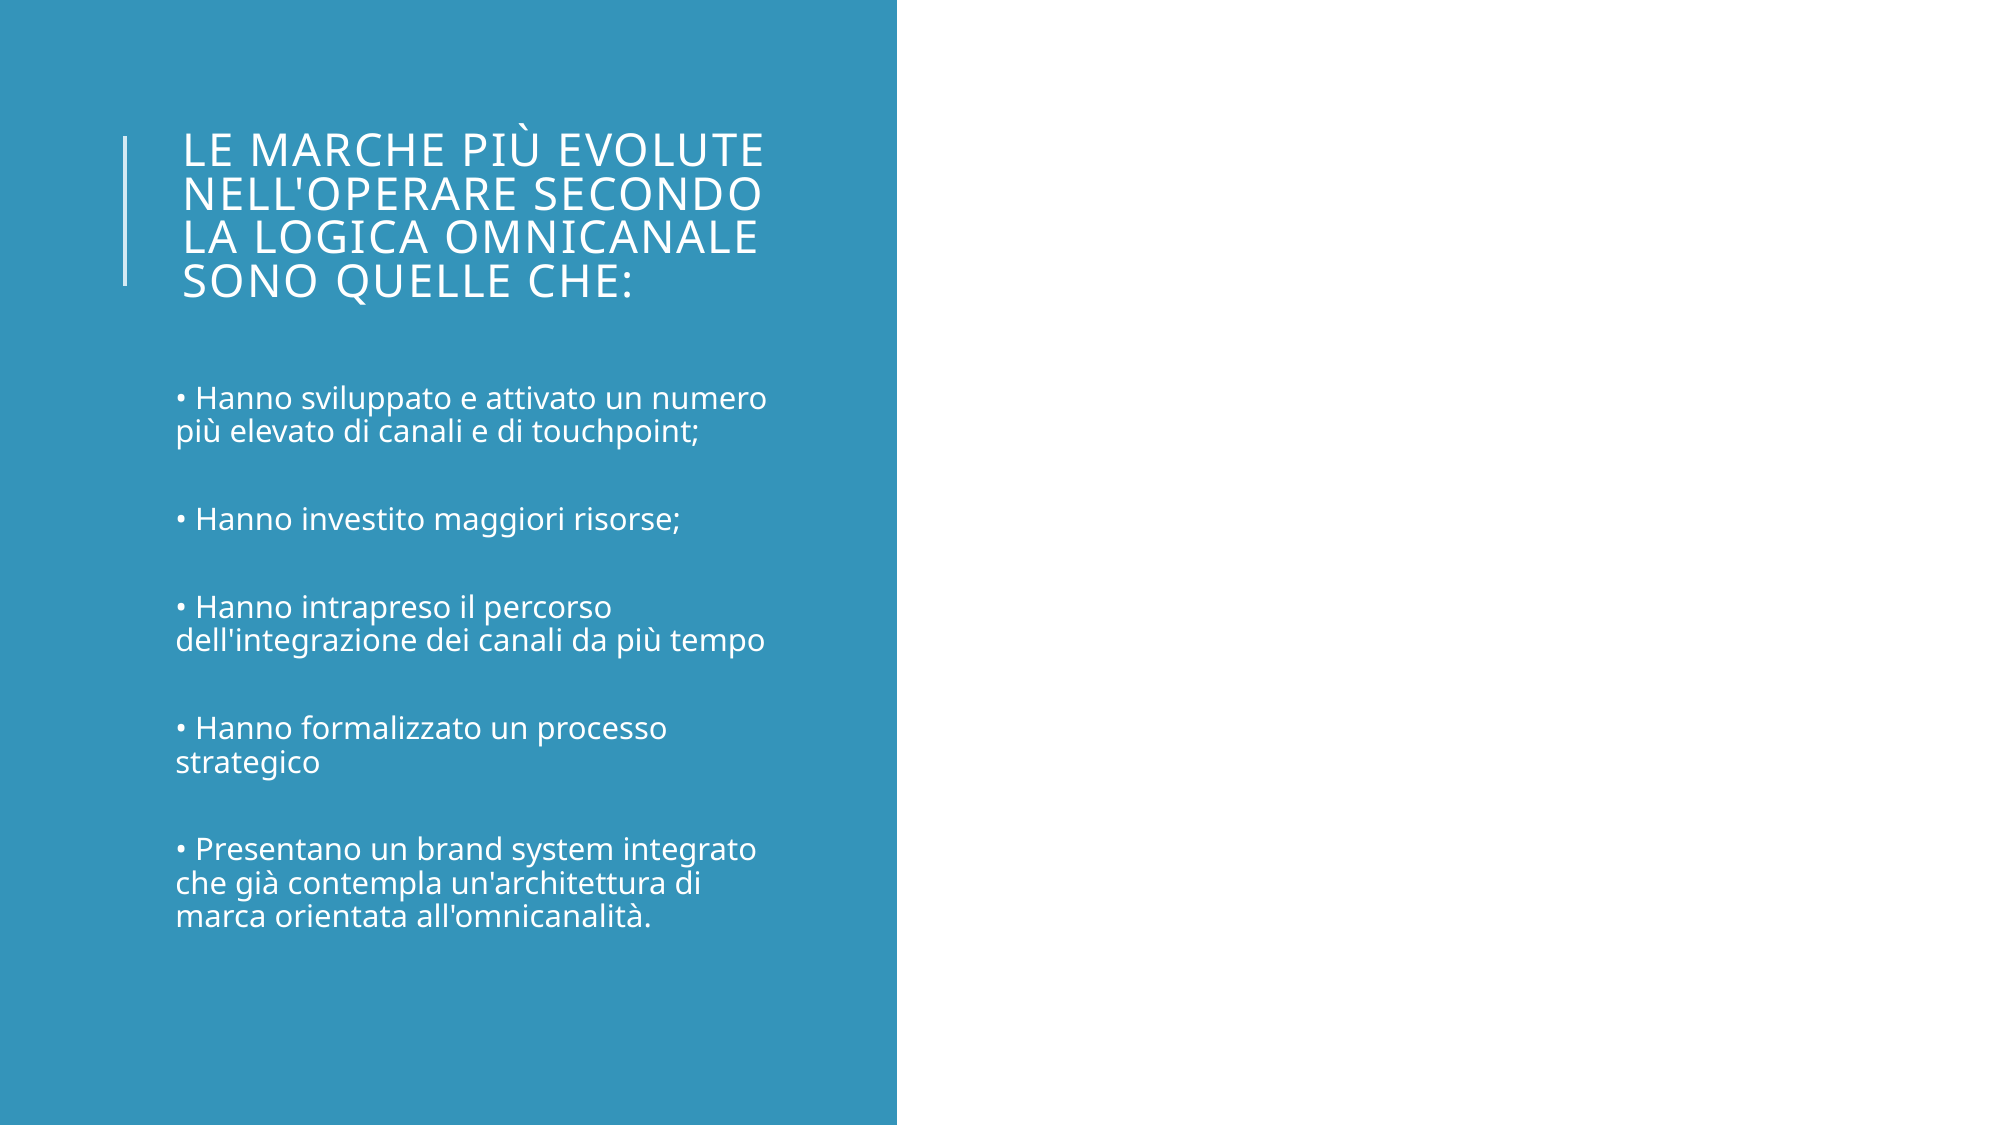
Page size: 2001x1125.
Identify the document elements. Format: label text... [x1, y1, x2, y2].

title Le marche più evolute nell'operare secondo la logica omnicanale sono quelle che: [168, 96, 788, 342]
text_box • Hanno sviluppato e attivato un numero più elevato di canali e di touchpoint; • Hanno investito maggiori risorse; • Hanno intrapreso il percorso dell'integrazione dei canali da più tempo • Hanno formalizzato un processo strategico • Presentano un brand system integrato che già contempla un'architettura di marca orientata all'omnicanalità. [168, 374, 790, 1020]
text_box [0, 0, 898, 1125]
